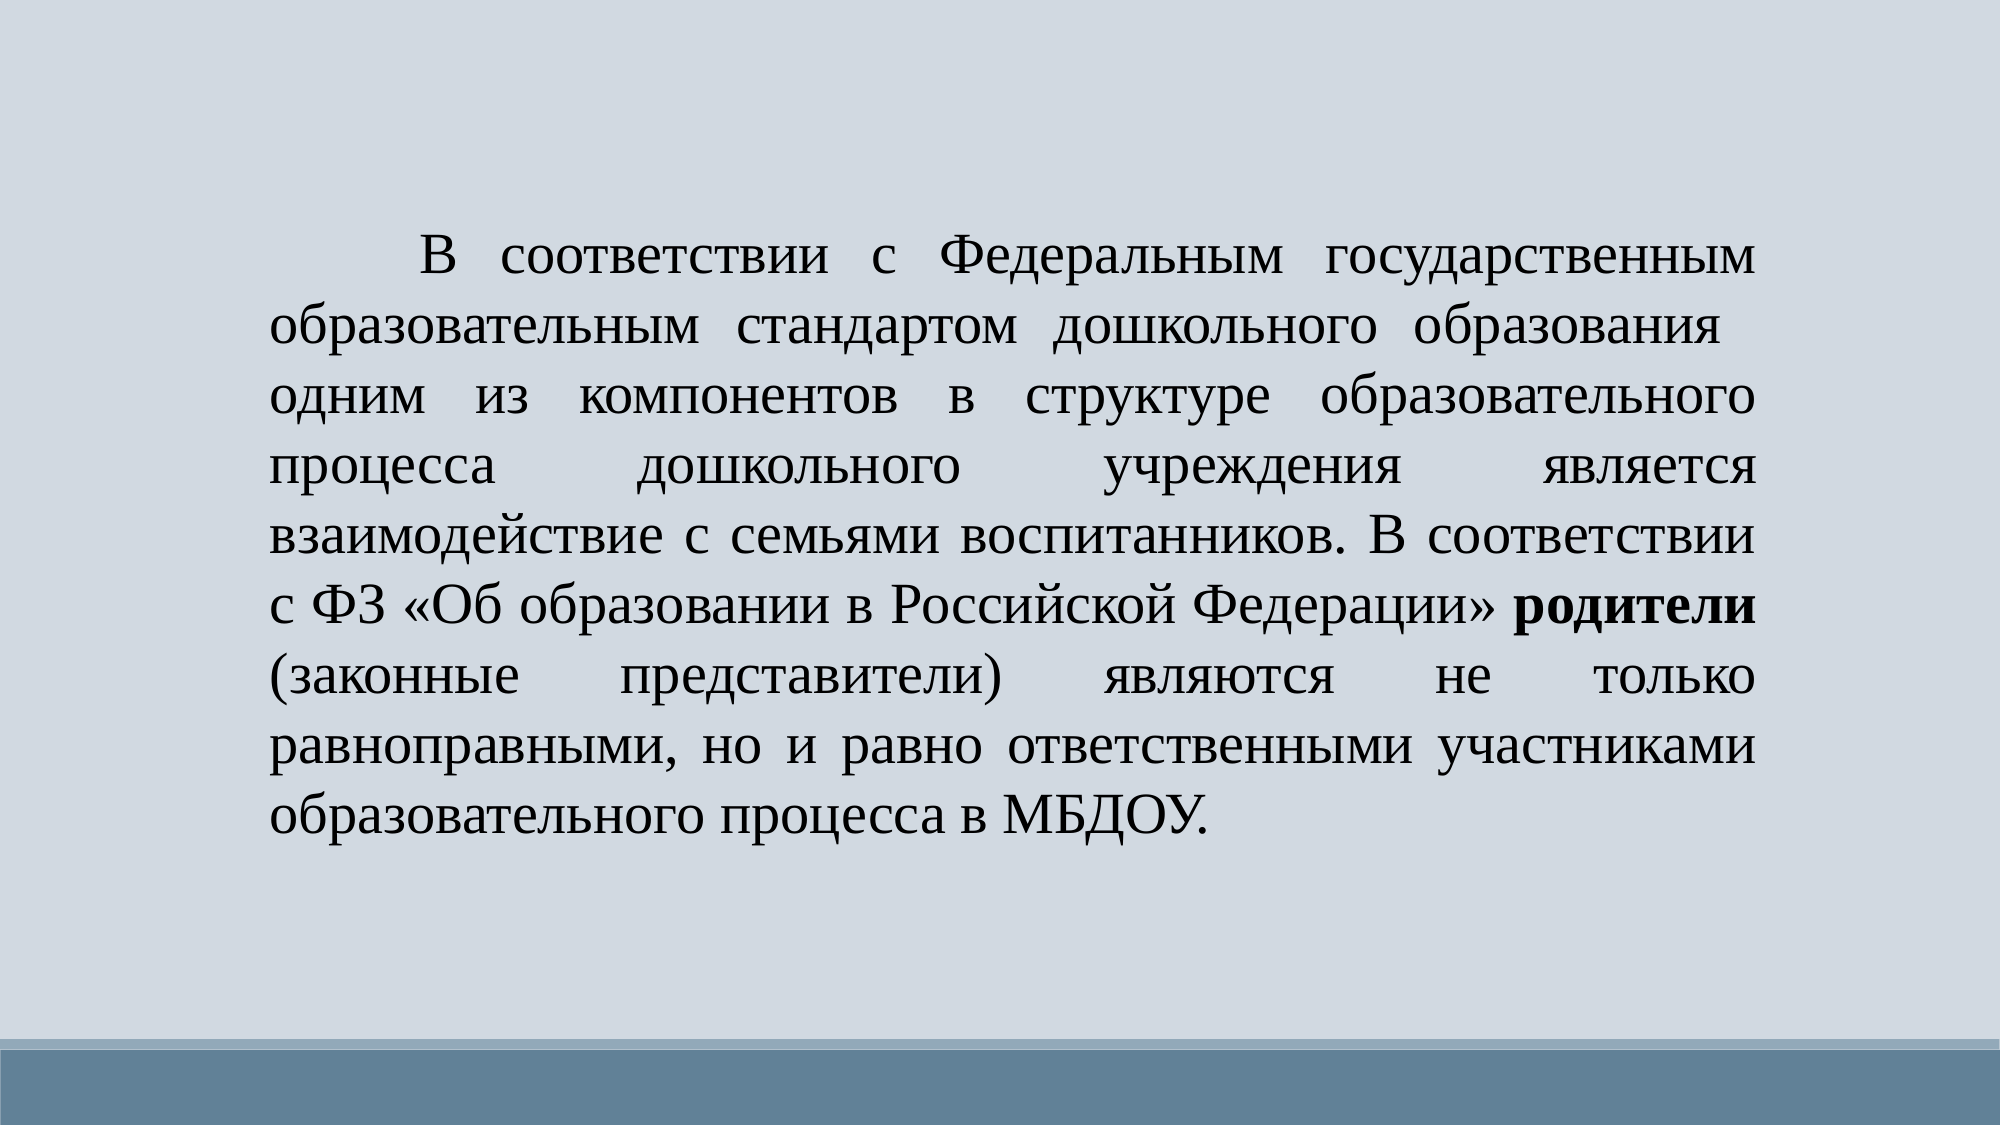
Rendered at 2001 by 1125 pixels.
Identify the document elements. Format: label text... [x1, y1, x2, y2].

text_box В соответствии с Федеральным государственным образовательным стандартом дошкольного образования одним из компонентов в структуре образовательного процесса дошкольного учреждения является взаимодействие с семьями воспитанников. В соответствии с ФЗ «Об образовании в Российской Федерации» родители (законные представители) являются не только равноправными, но и равно ответственными участниками образовательного процесса в МБДОУ. [254, 207, 1773, 853]
